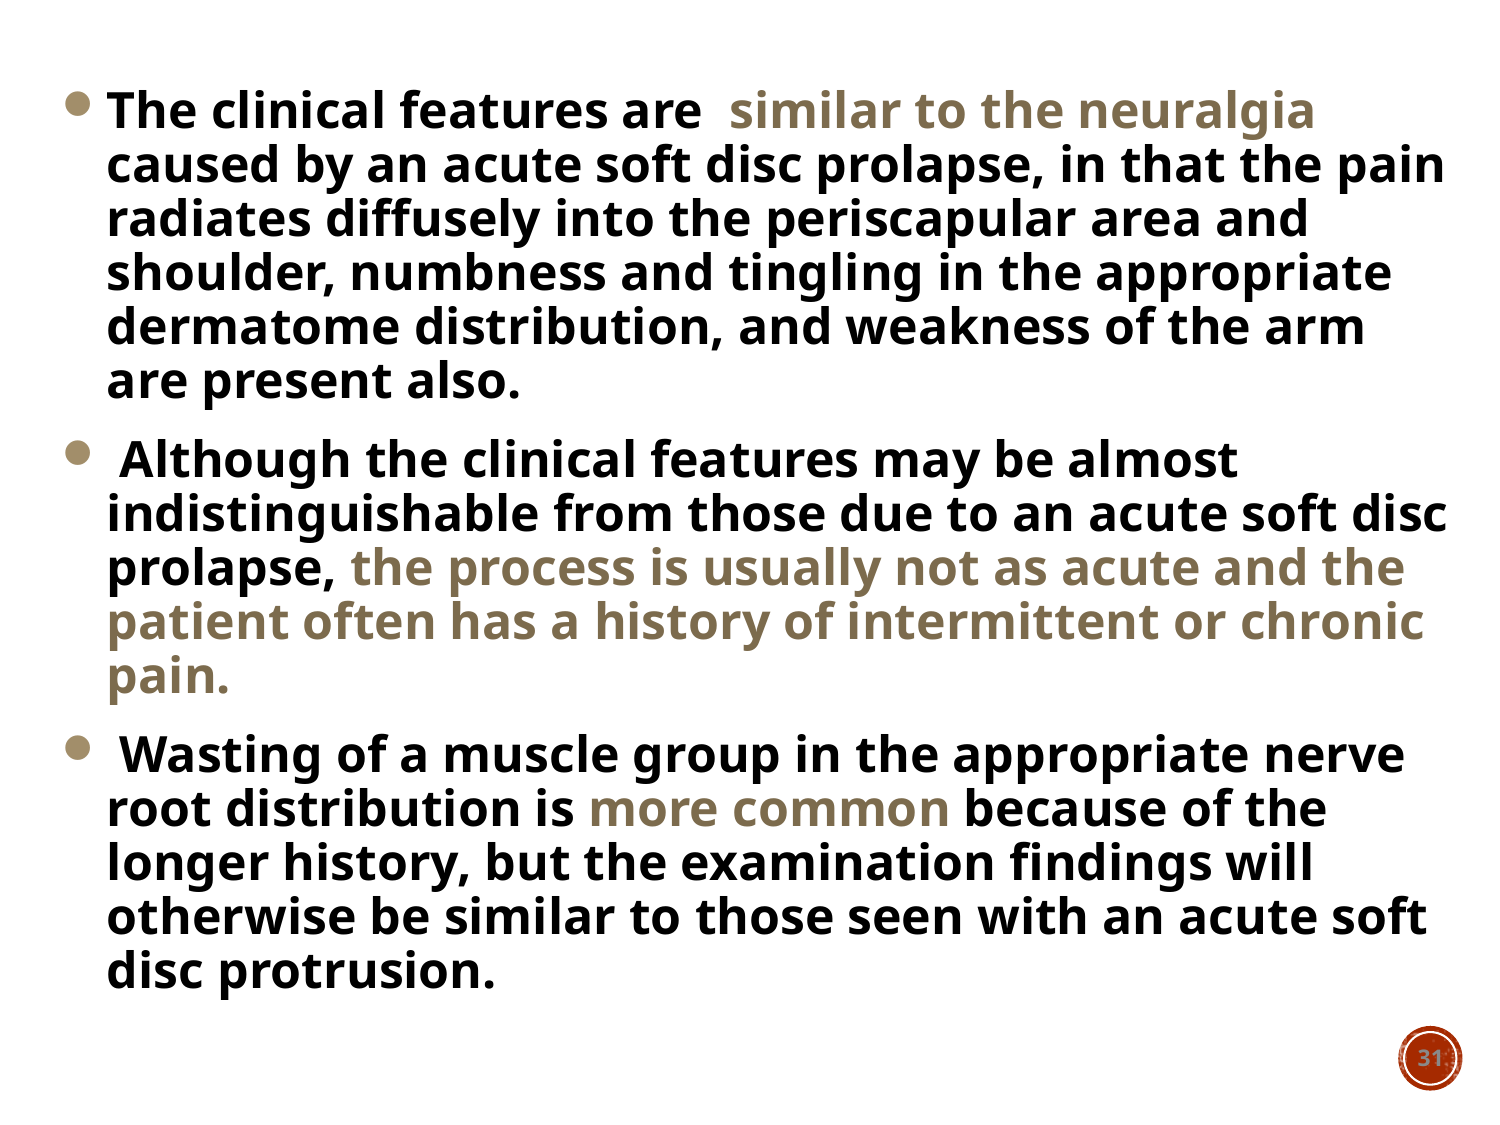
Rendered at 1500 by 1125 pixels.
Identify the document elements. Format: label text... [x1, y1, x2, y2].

slide_number 31 [1391, 1028, 1471, 1089]
list The clinical features are similar to the neuralgia caused by an acute soft disc prolapse, in that the pain radiates diffusely into the periscapular area and shoulder, numbness and tingling in the appropriate dermatome distribution, and weakness of the arm are present also. Although the clinical features may be almost indistinguishable from those due to an acute soft disc prolapse, the process is usually not as acute and the patient often has a history of intermittent or chronic pain. Wasting of a muscle group in the appropriate nerve root distribution is more common because of the longer history, but the examination findings will otherwise be similar to those seen with an acute soft disc protrusion. [46, 78, 1465, 1090]
